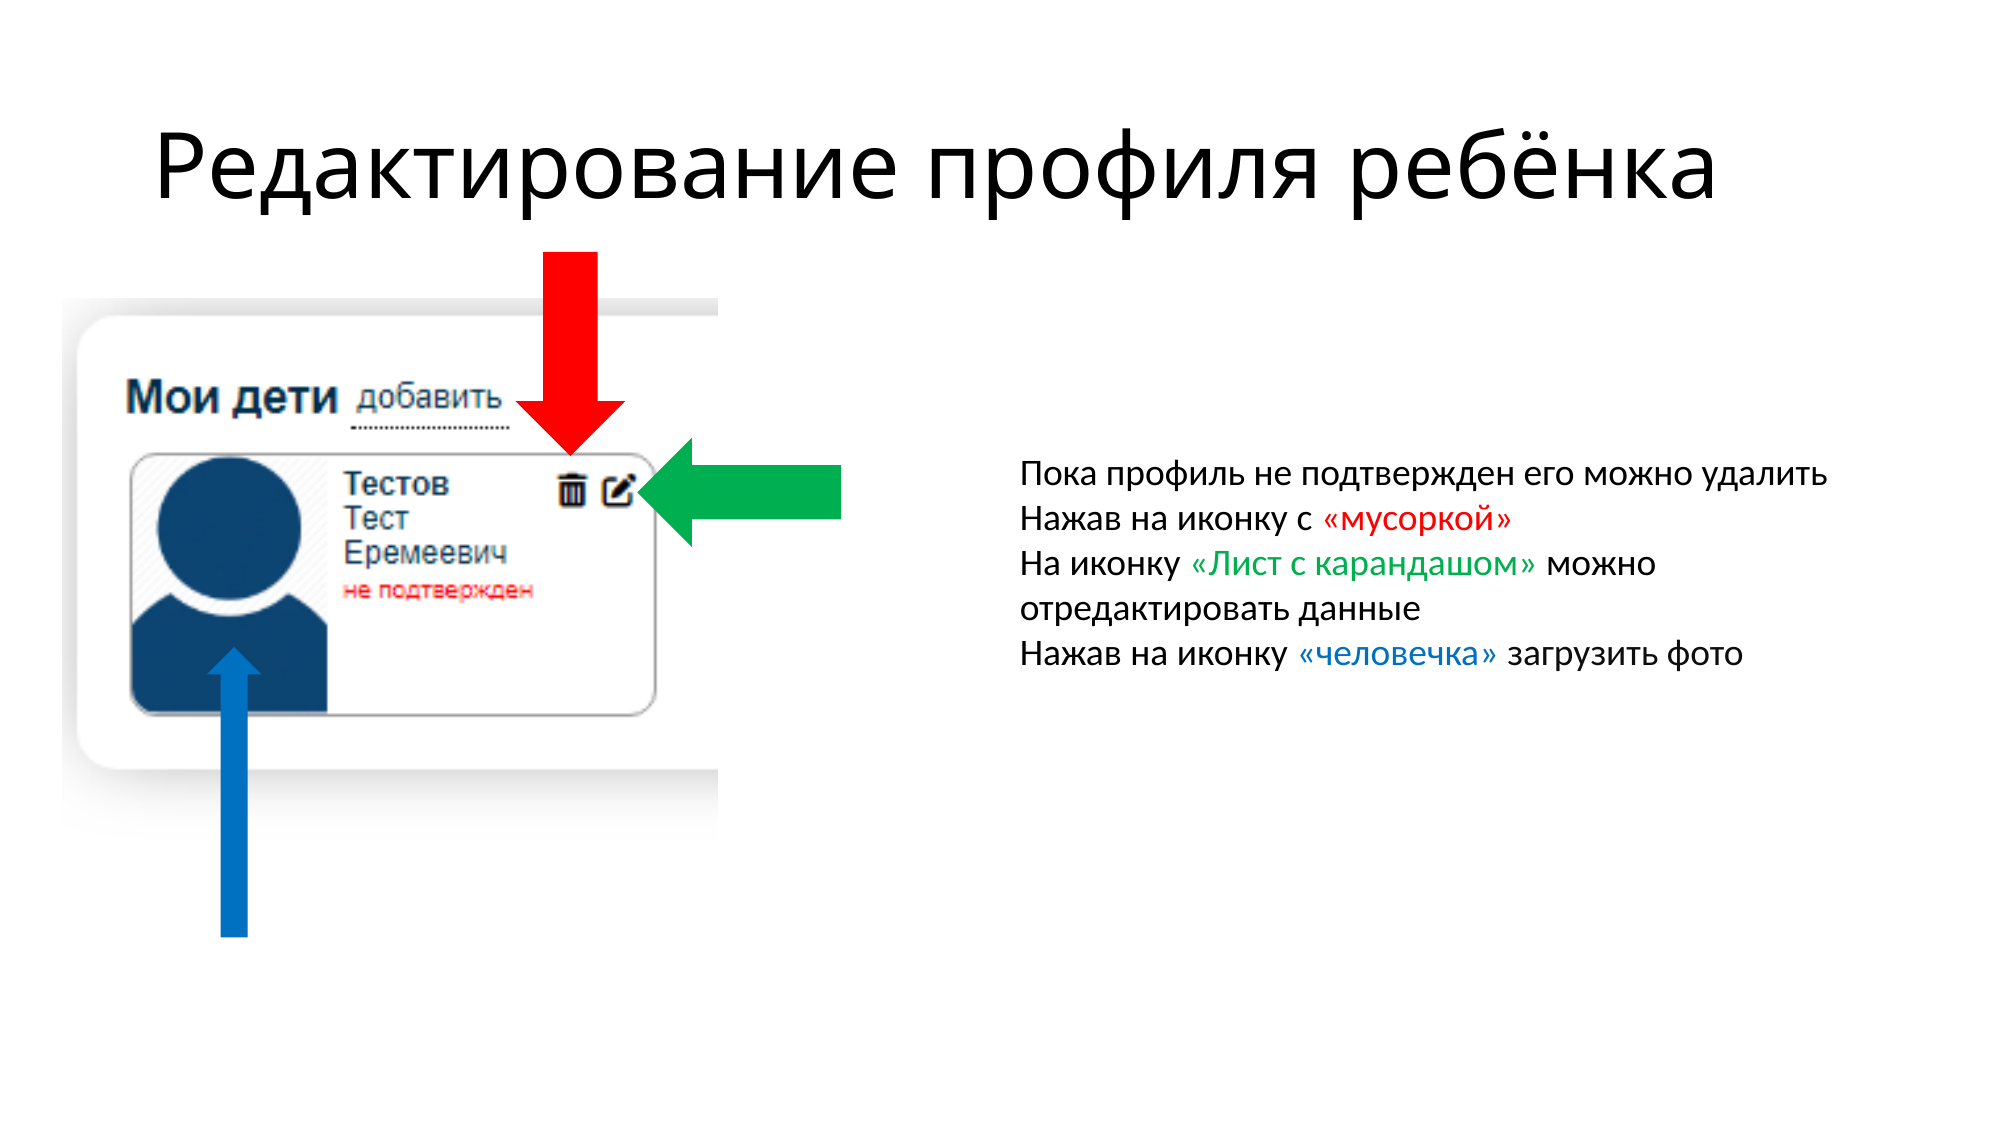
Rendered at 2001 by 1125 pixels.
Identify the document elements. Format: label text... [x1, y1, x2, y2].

text_box Пока профиль не подтвержден его можно удалить Нажав на иконку с «мусоркой» На иконку «Лист с карандашом» можно отредактировать данные Нажав на иконку «человечка» загрузить фото [1004, 440, 1852, 680]
text_box [220, 852, 248, 938]
text_box [718, 465, 842, 520]
picture [62, 298, 718, 852]
title Редактирование профиля ребёнка [137, 59, 1863, 278]
text_box [543, 251, 598, 298]
